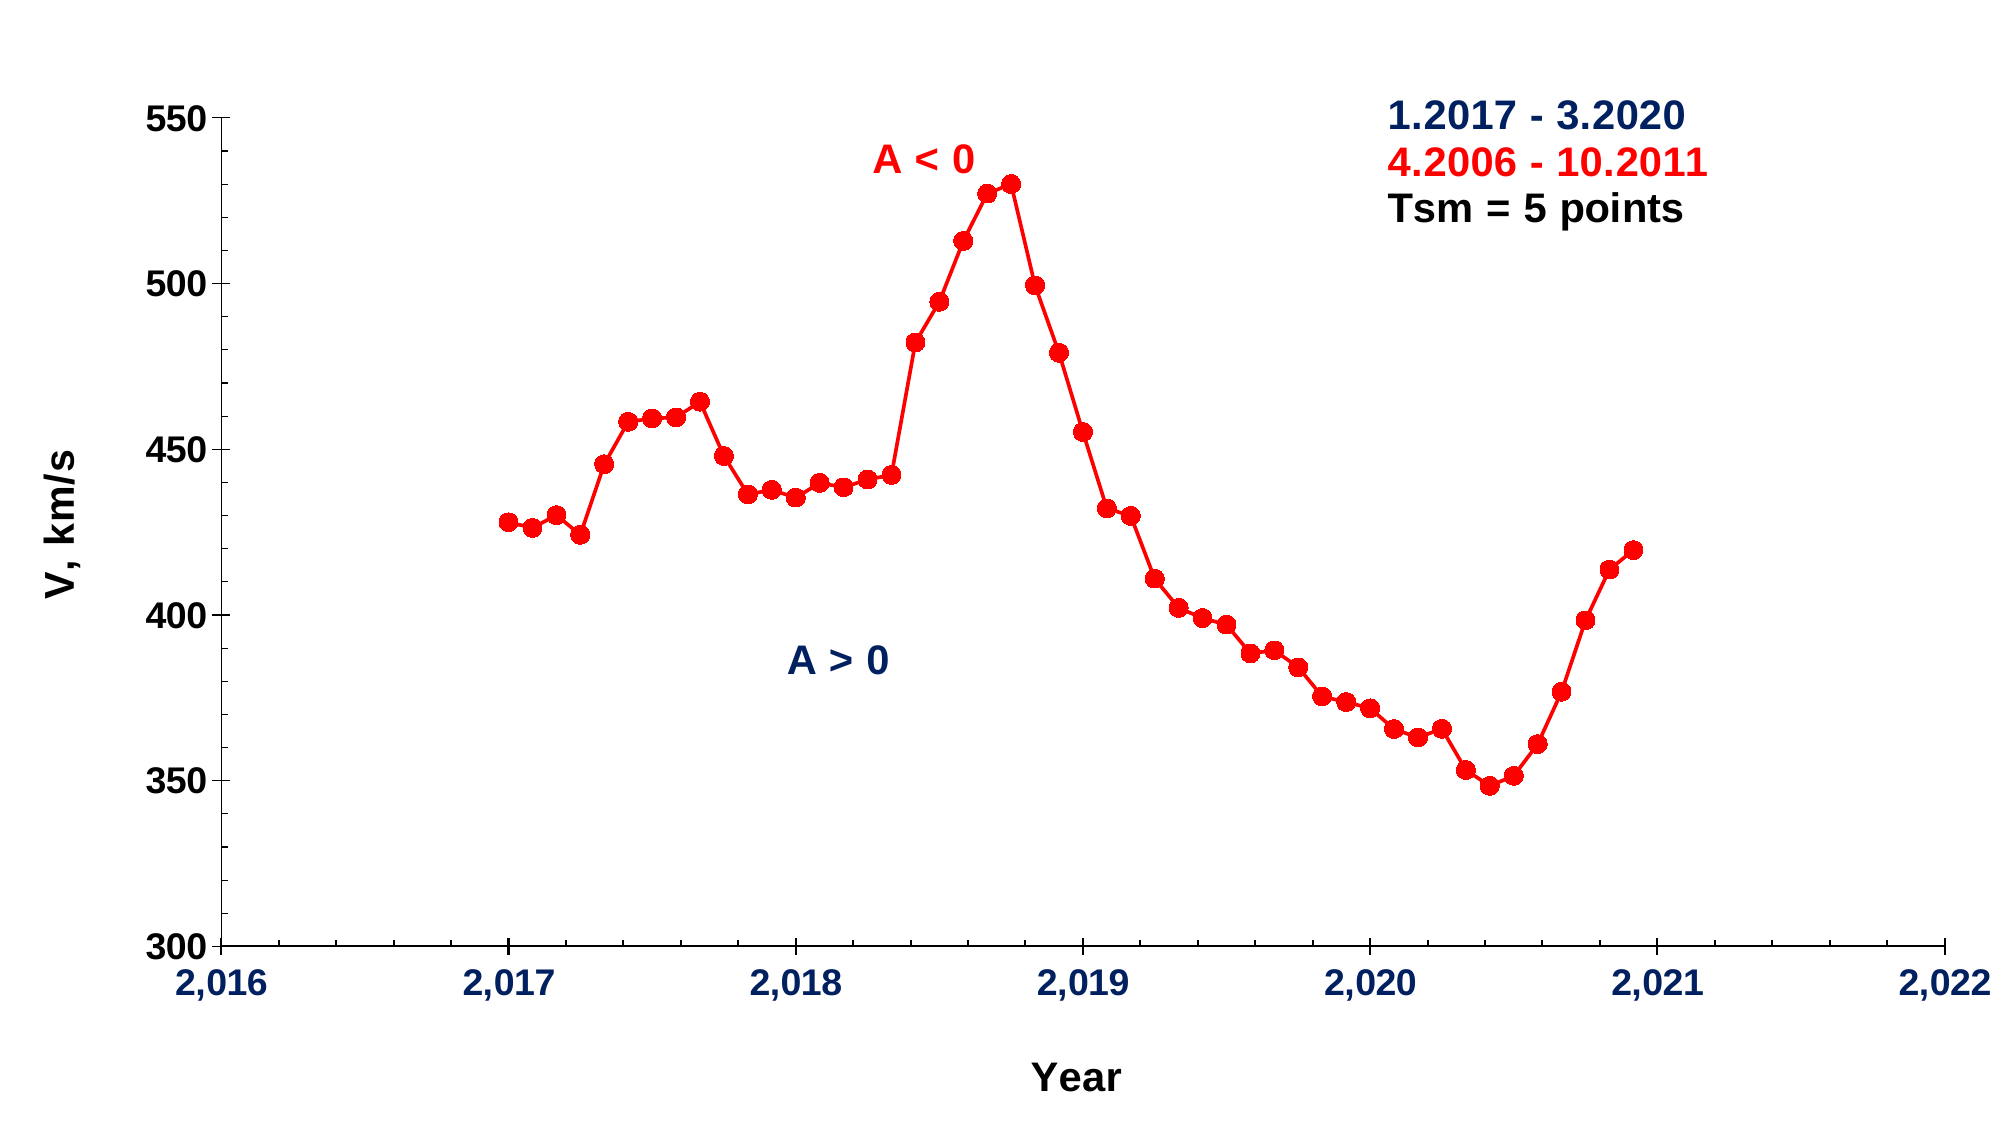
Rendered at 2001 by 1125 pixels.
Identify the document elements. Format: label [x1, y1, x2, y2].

chart [0, 0, 2000, 1114]
